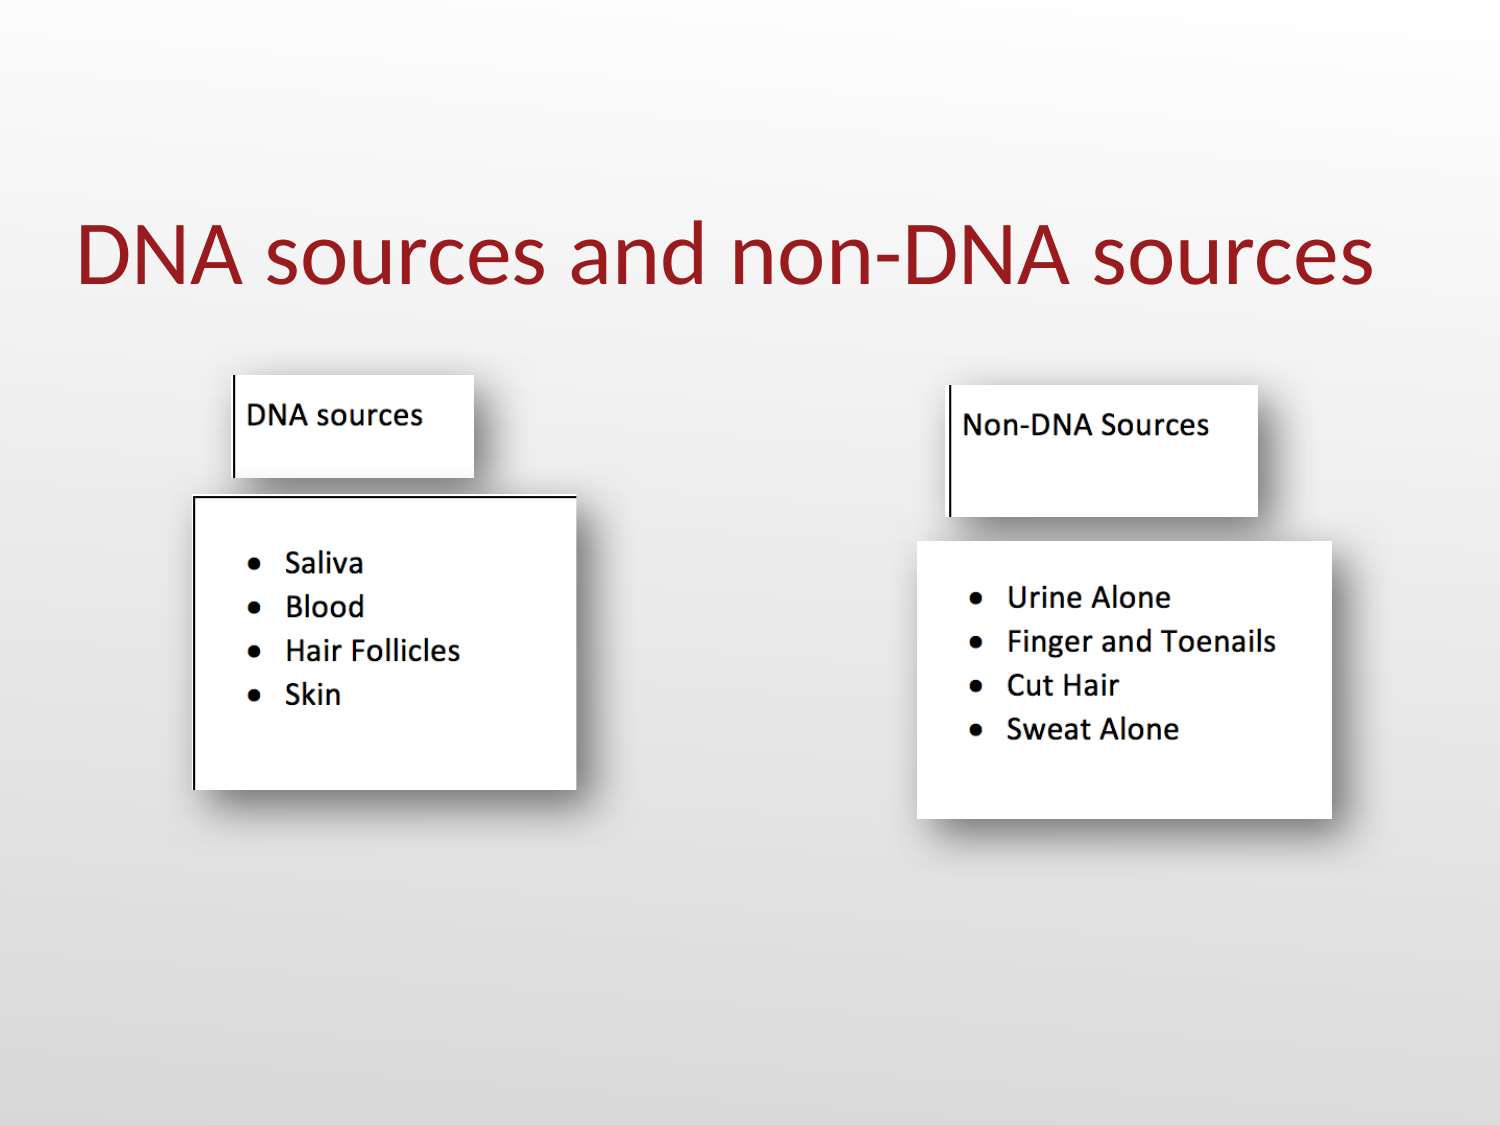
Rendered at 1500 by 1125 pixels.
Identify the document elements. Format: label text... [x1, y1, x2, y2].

picture [944, 385, 1258, 518]
title DNA sources and non-DNA sources [75, 115, 1425, 303]
picture [191, 493, 577, 791]
picture [916, 541, 1332, 820]
picture [231, 374, 474, 478]
